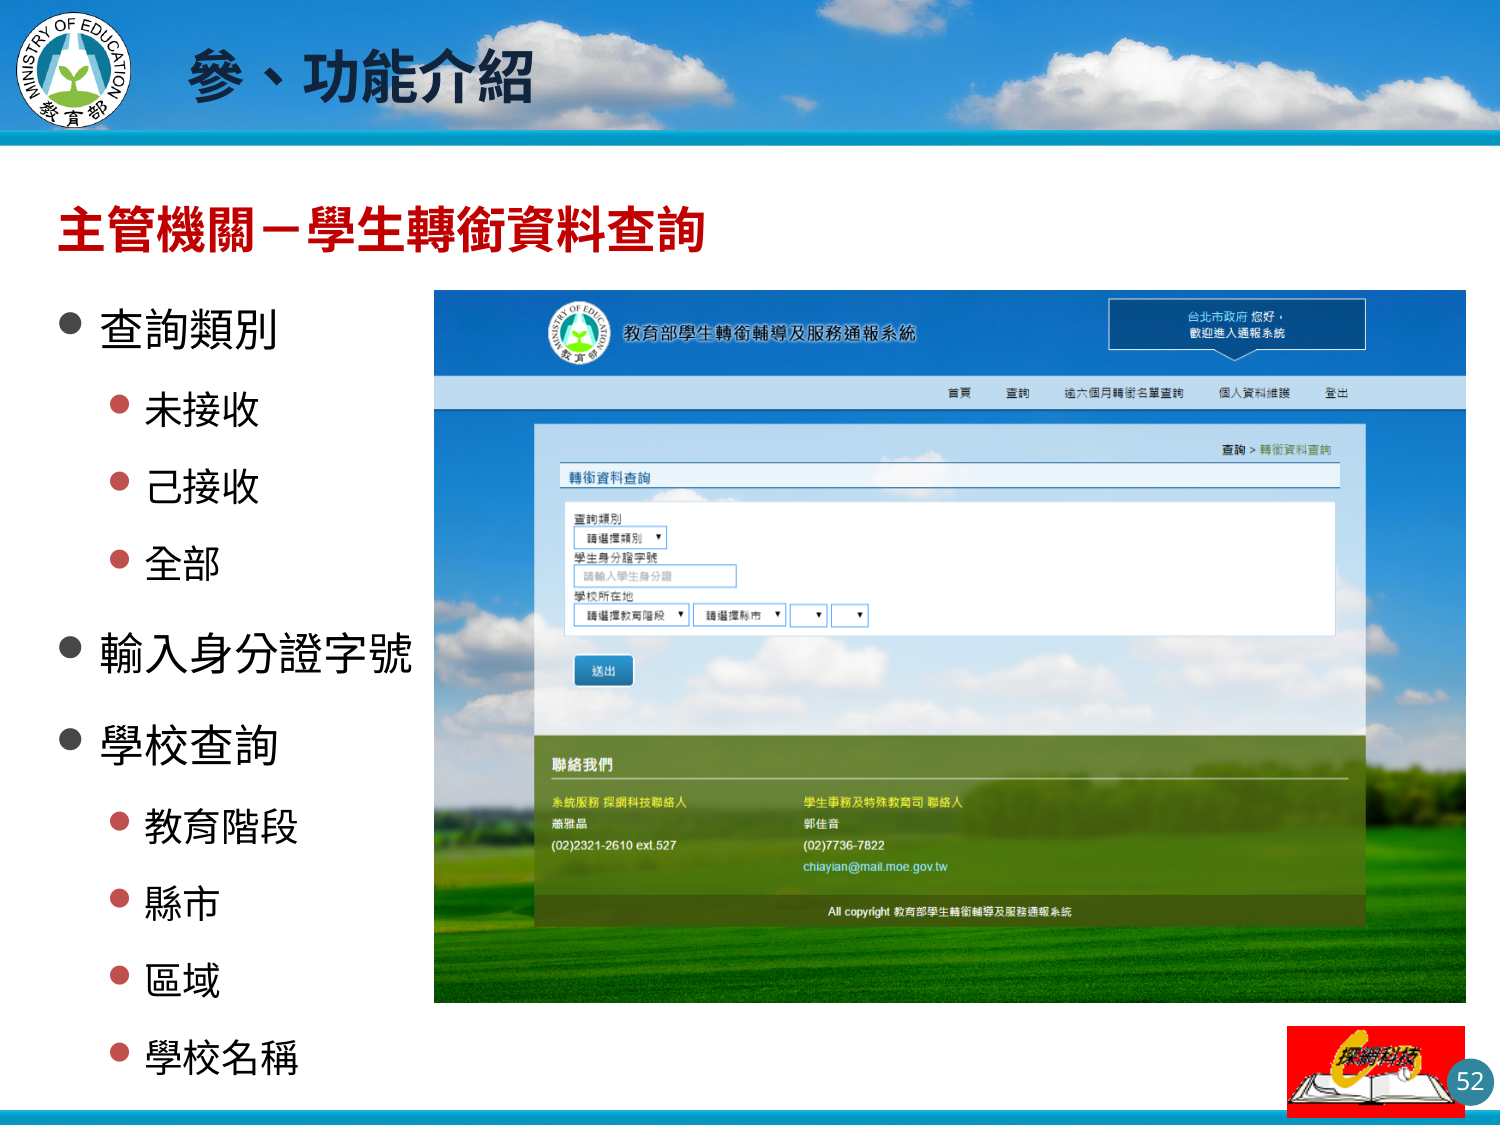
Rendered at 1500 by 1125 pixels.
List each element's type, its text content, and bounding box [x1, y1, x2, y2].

slide_number 52 [1446, 1058, 1495, 1106]
picture [0, 0, 1500, 131]
title 參、功能介紹 [171, 30, 1425, 126]
list 查詢類別 未接收 己接收 全部 輸入身分證字號 學校查詢 教育階段 縣市 區域 學校名稱 [41, 267, 443, 1094]
picture [0, 1026, 1500, 1117]
list 主管機關－學生轉銜資料查詢 [41, 160, 1471, 268]
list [433, 290, 1466, 1003]
